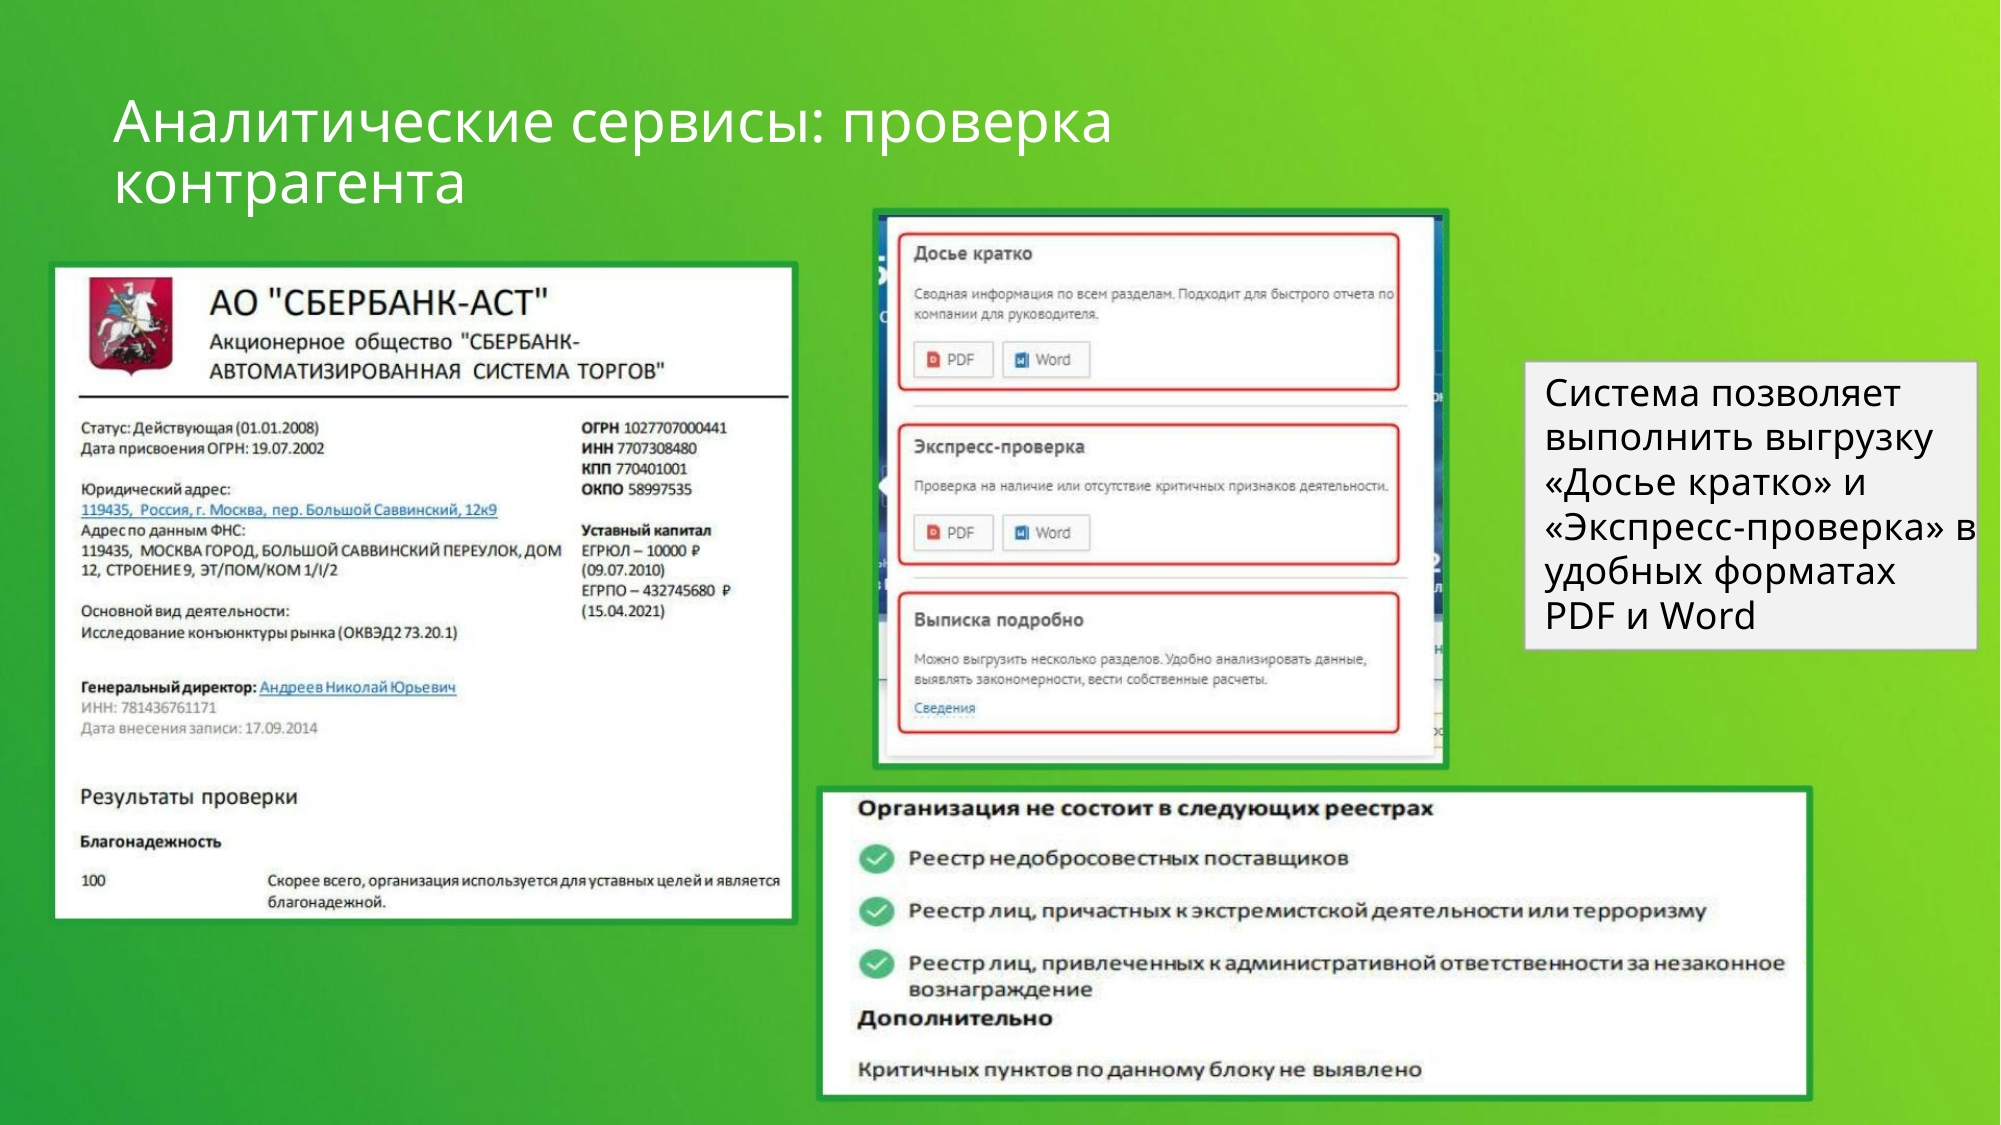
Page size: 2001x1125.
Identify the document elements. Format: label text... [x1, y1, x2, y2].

text_box [0, 0, 2000, 1125]
text_box Система позволяет выполнить выгрузку «Досье кратко» и «Экспресс-проверка» в удобных форматах PDF и Word [1544, 375, 1987, 637]
text_box Аналитические сервисы: проверка контрагента [113, 93, 1424, 216]
